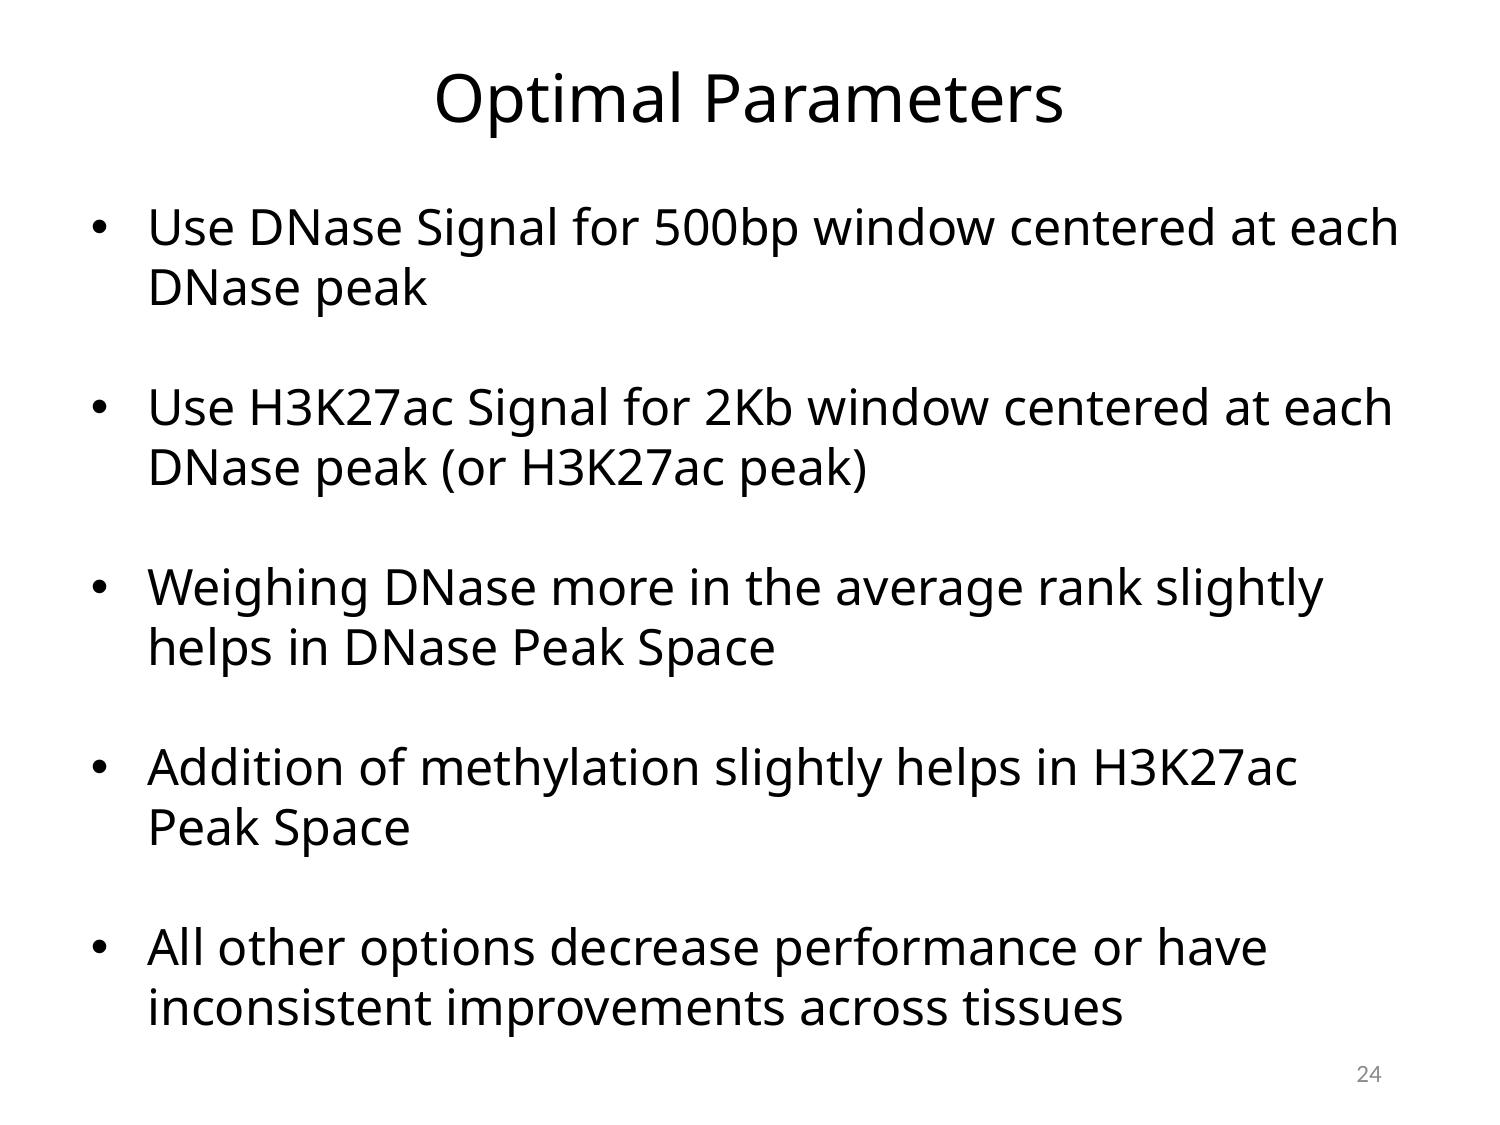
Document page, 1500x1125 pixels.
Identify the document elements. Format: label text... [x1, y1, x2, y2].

slide_number 24 [1059, 1042, 1397, 1103]
text_box Use DNase Signal for 500bp window centered at each DNase peak Use H3K27ac Signal for 2Kb window centered at each DNase peak (or H3K27ac peak) Weighing DNase more in the average rank slightly helps in DNase Peak Space Addition of methylation slightly helps in H3K27ac Peak Space All other options decrease performance or have inconsistent improvements across tissues [76, 188, 1424, 1044]
text_box Optimal Parameters [0, 48, 1500, 144]
